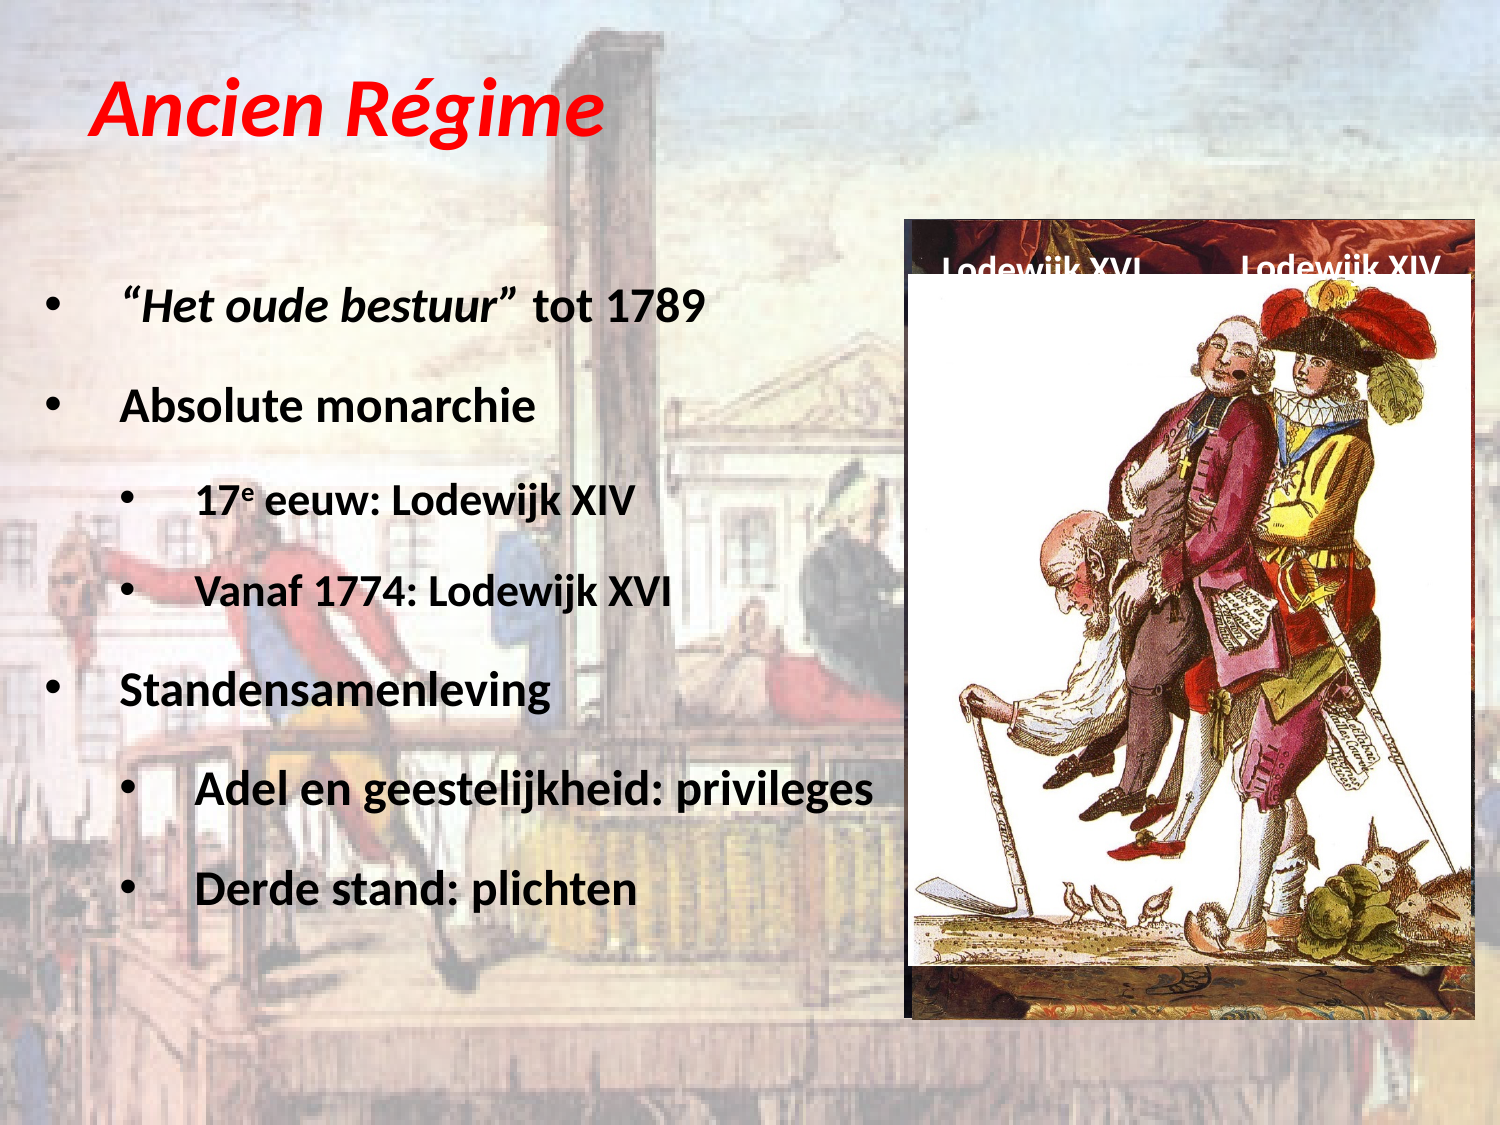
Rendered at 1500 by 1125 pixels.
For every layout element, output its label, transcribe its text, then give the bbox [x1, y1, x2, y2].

title Ancien Régime [75, 44, 809, 161]
picture [908, 220, 1475, 1020]
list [904, 219, 913, 276]
list “Het oude bestuur” tot 1789 Absolute monarchie 17e eeuw: Lodewijk XIV Vanaf 1774: Lodewijk XVI Standensamenleving Adel en geestelijkheid: privileges Derde stand: plichten [29, 235, 899, 1005]
